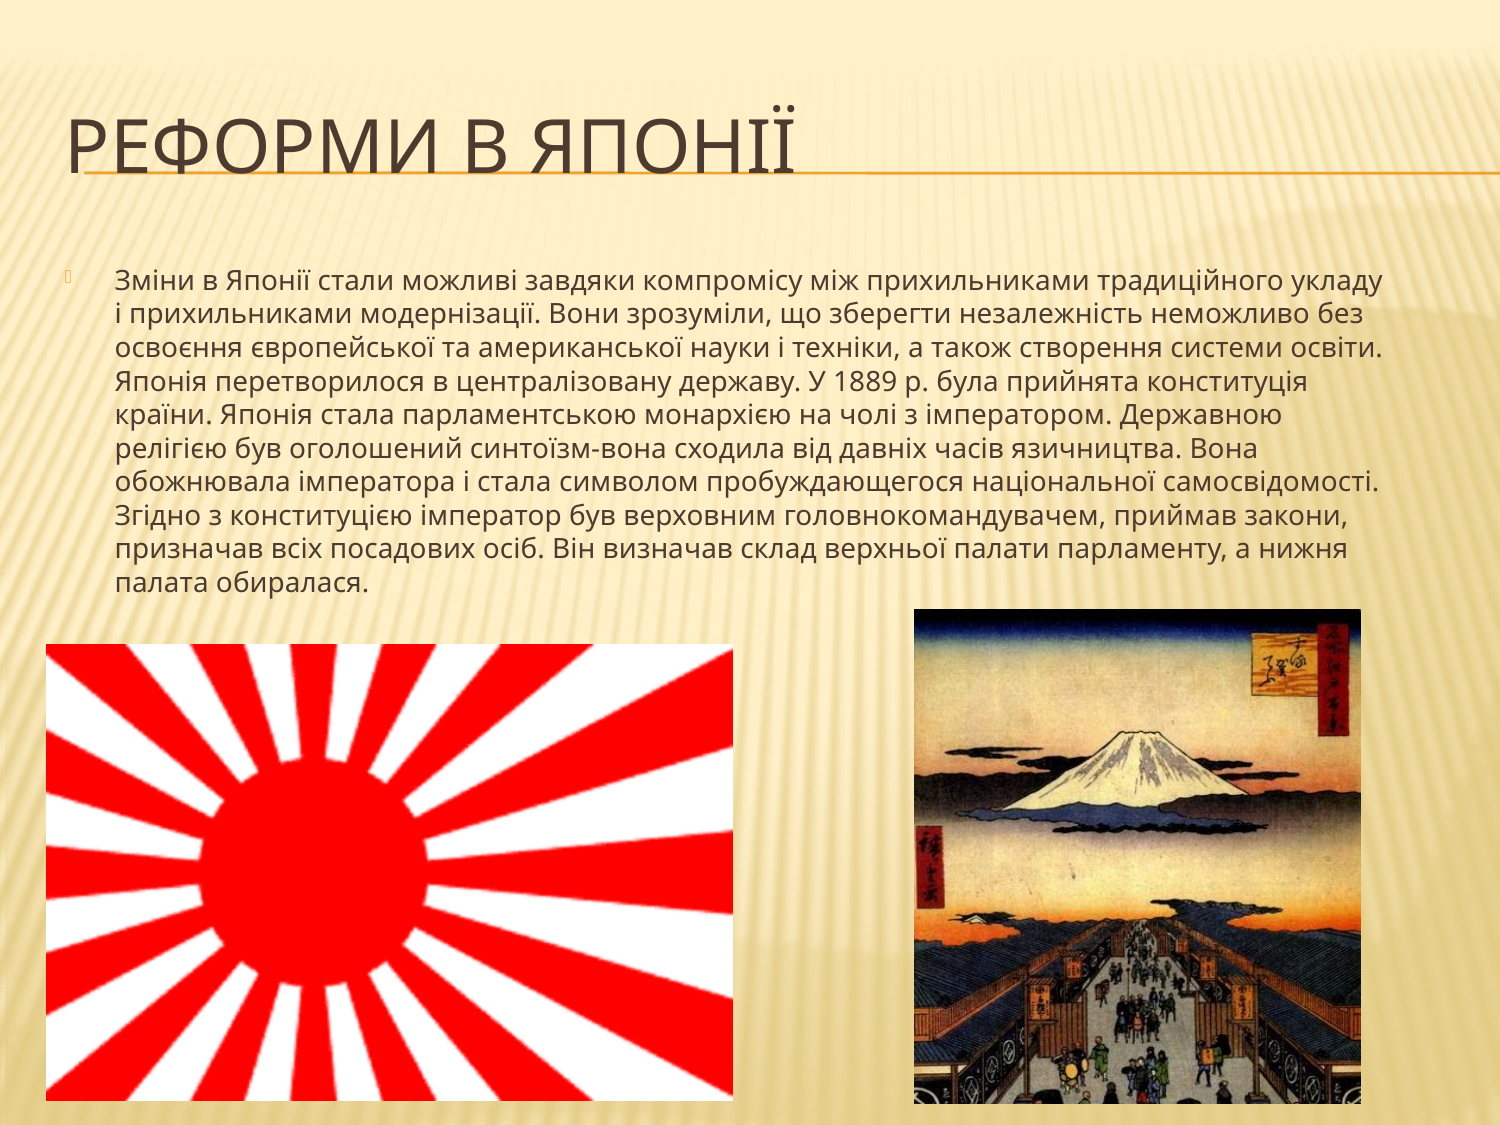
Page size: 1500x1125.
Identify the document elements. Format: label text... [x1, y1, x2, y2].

list Зміни в Японії стали можливі завдяки компромісу між прихильниками традиційного укладу і прихильниками модернізації. Вони зрозуміли, що зберегти незалежність неможливо без освоєння європейської та американської науки і техніки, а також створення системи освіти. Японія перетворилося в централізовану державу. У 1889 р. була прийнята конституція країни. Японія стала парламентською монархією на чолі з імператором. Державною релігією був оголошений синтоїзм-вона сходила від давніх часів язичництва. Вона обожнювала імператора і стала символом пробуждающегося національної самосвідомості. Згідно з конституцією імператор був верховним головнокомандувачем, приймав закони, призначав всіх посадових осіб. Він визначав склад верхньої палати парламенту, а нижня палата обиралася. [50, 254, 1407, 610]
picture [913, 609, 1362, 1104]
title Реформи в Японії [50, 75, 1475, 213]
picture [46, 644, 734, 1101]
